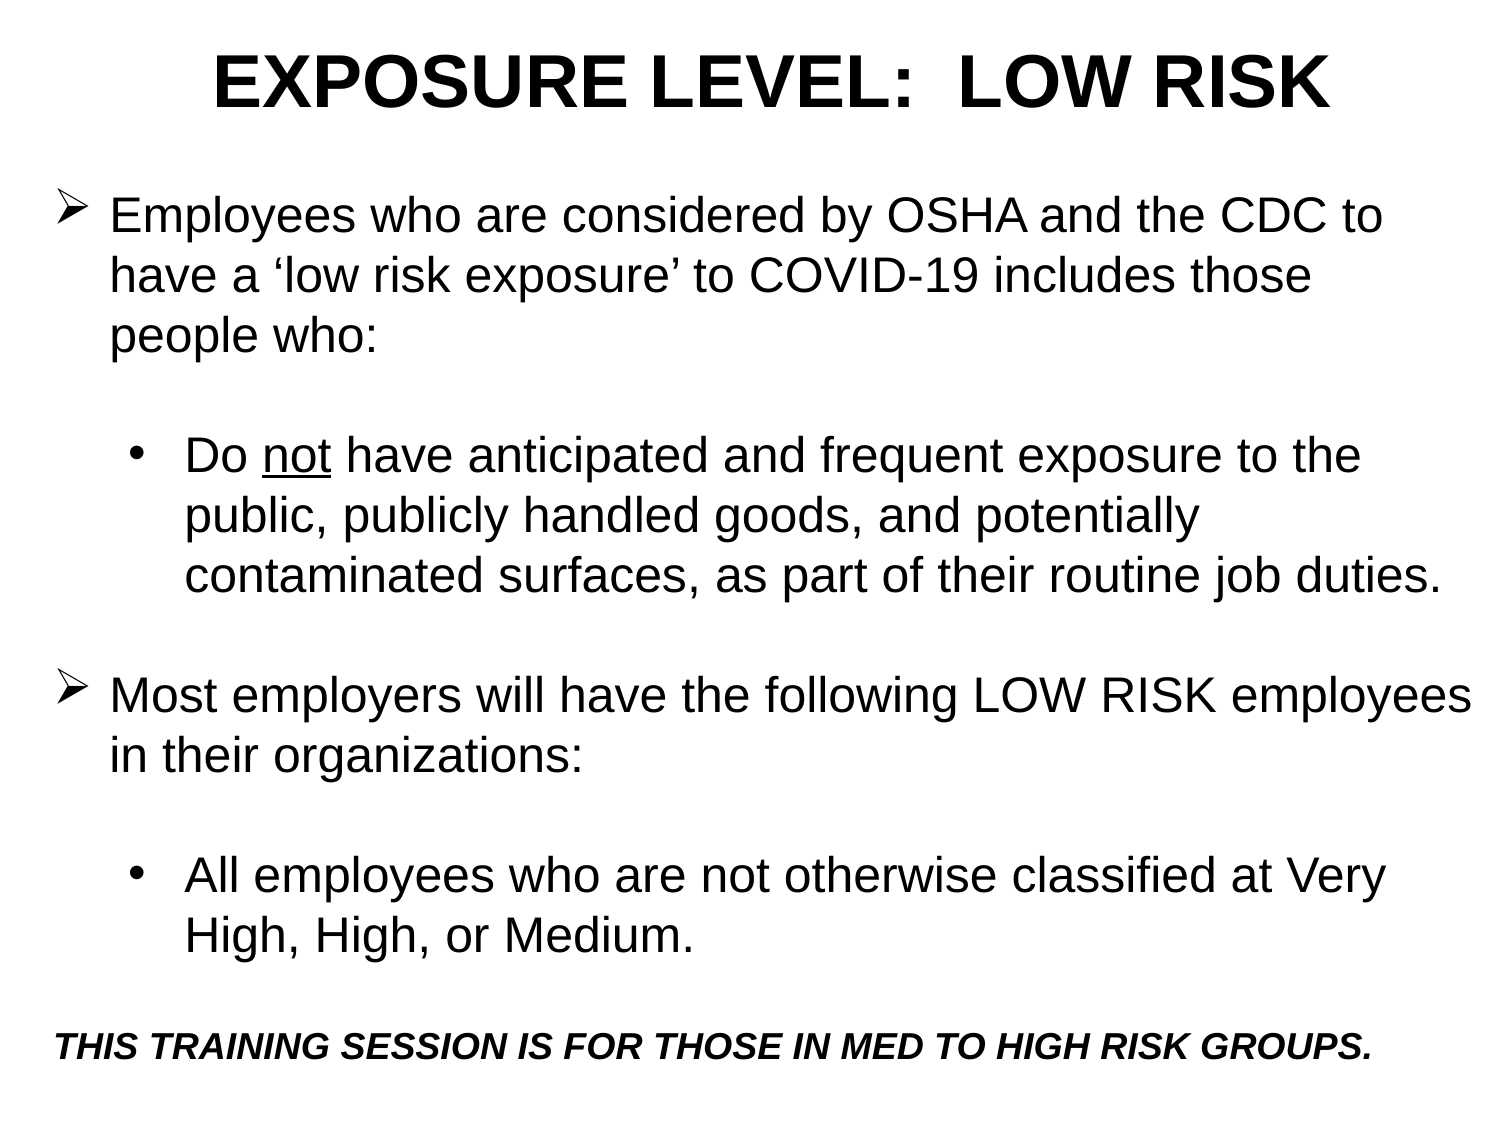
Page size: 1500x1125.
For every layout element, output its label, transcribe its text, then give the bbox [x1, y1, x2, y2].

text_box EXPOSURE LEVEL: LOW RISK Employees who are considered by OSHA and the CDC to have a ‘low risk exposure’ to COVID-19 includes those people who: Do not have anticipated and frequent exposure to the public, publicly handled goods, and potentially contaminated surfaces, as part of their routine job duties. Most employers will have the following LOW RISK employees in their organizations: All employees who are not otherwise classified at Very High, High, or Medium. THIS TRAINING SESSION IS FOR THOSE IN MED TO HIGH RISK GROUPS. [0, 26, 1486, 1073]
